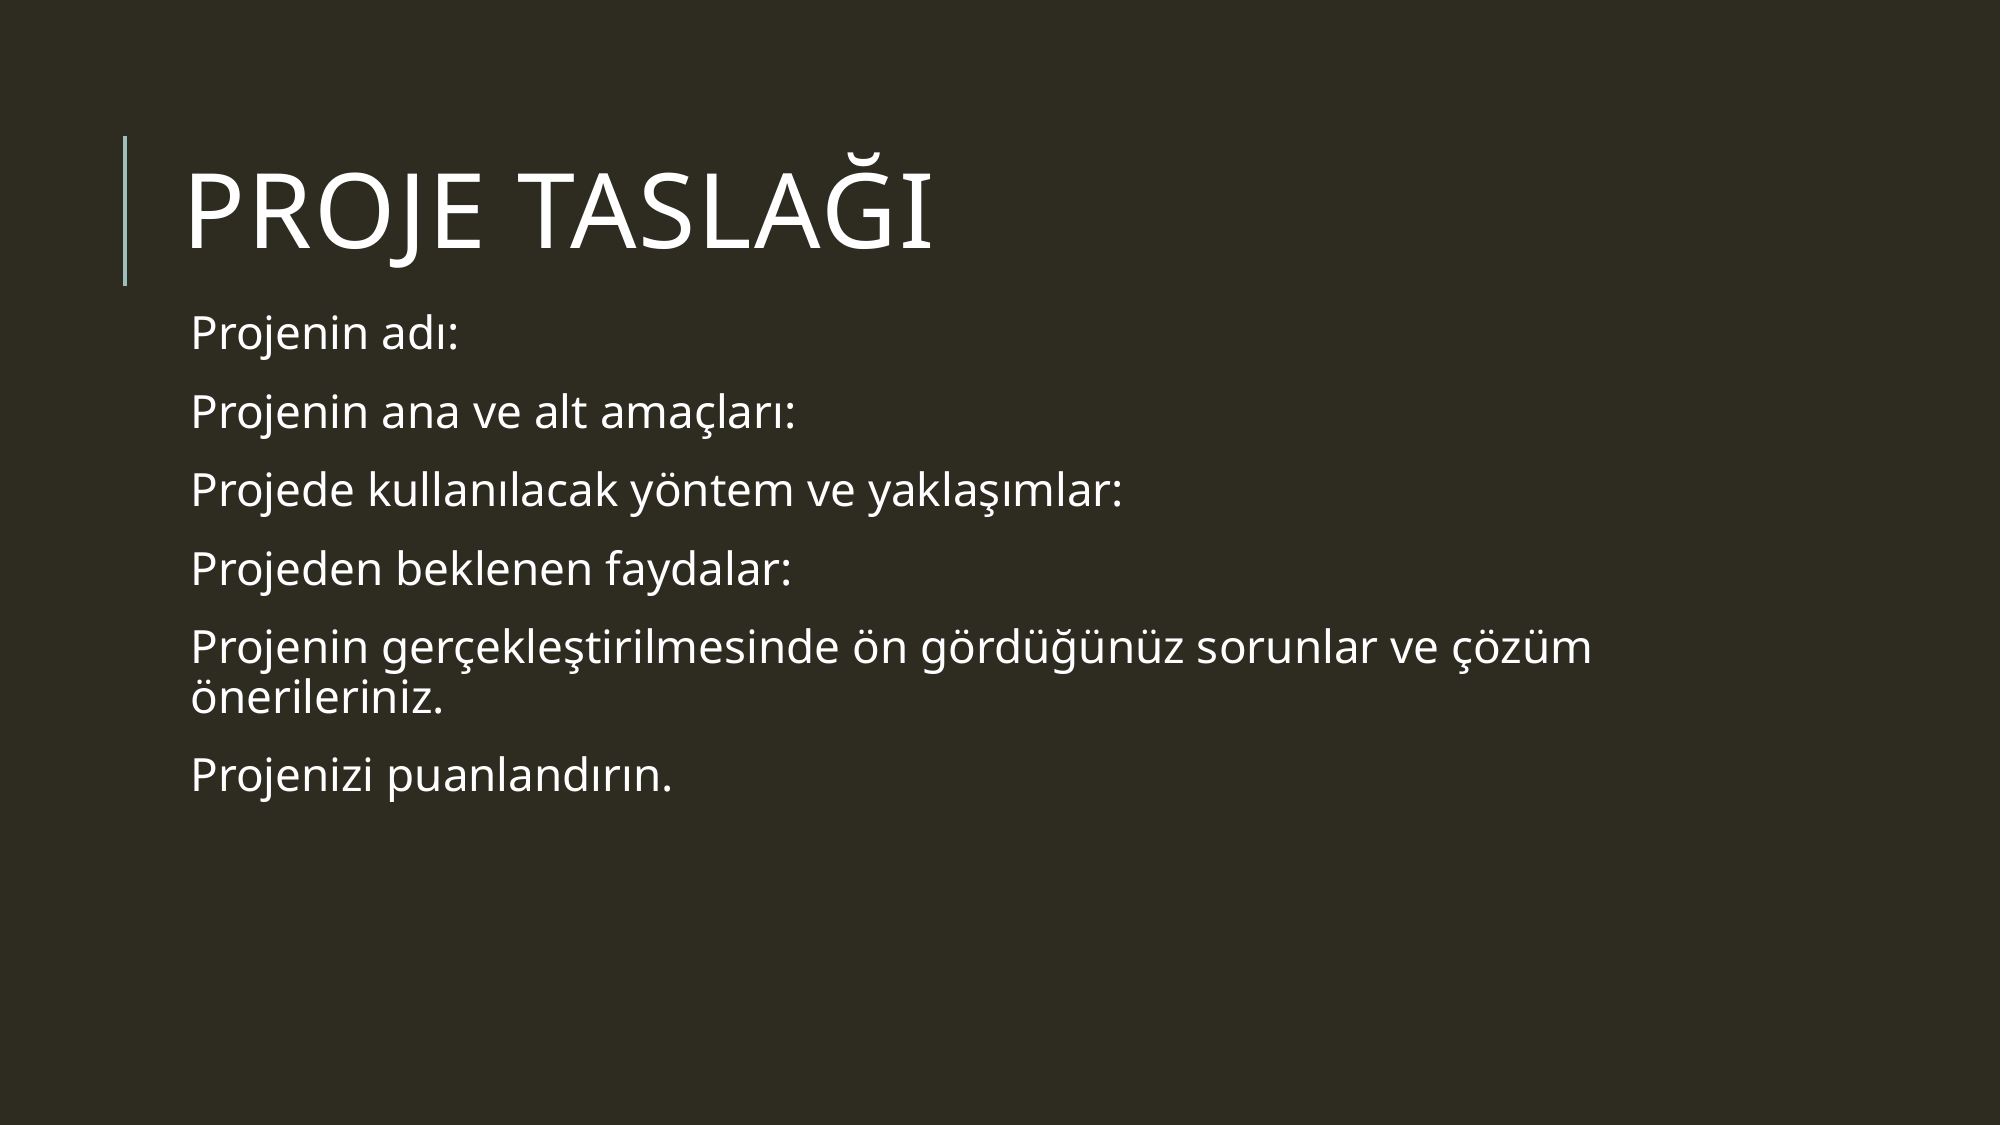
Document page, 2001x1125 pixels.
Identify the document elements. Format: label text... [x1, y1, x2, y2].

title Proje taslağı [168, 96, 1763, 302]
list Projenin adı: Projenin ana ve alt amaçları: Projede kullanılacak yöntem ve yaklaşımlar: Projeden beklenen faydalar: Projenin gerçekleştirilmesinde ön gördüğünüz sorunlar ve çözüm önerileriniz. Projenizi puanlandırın. [168, 302, 1763, 963]
